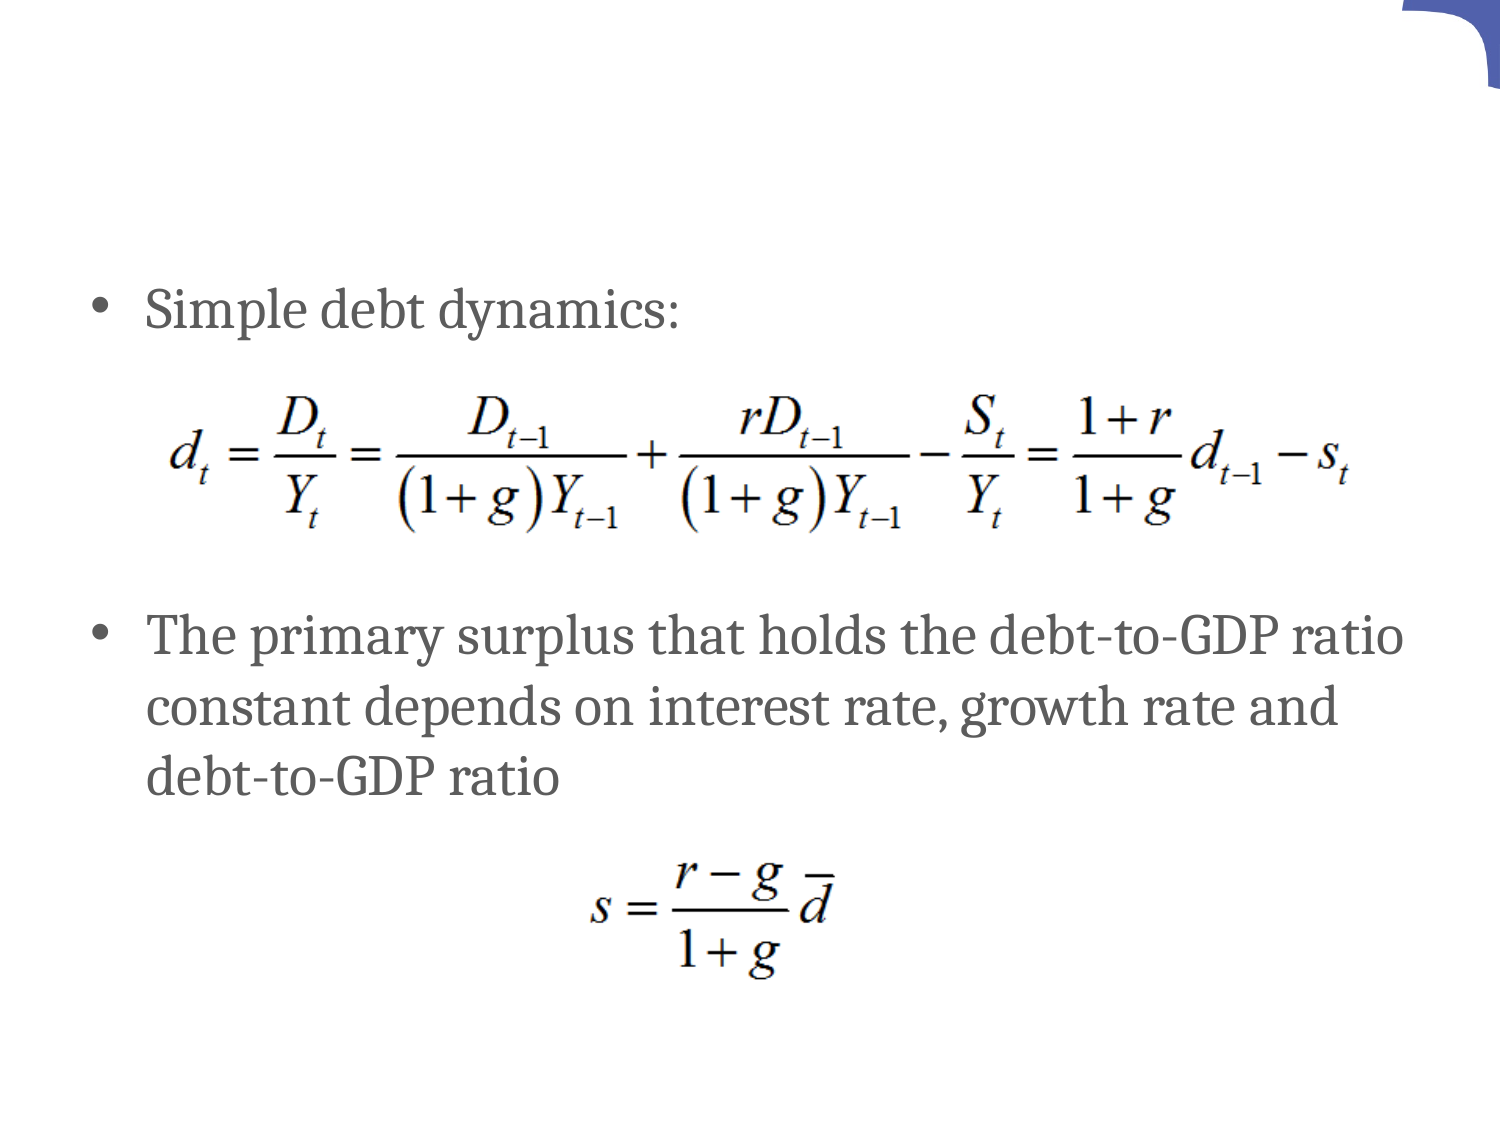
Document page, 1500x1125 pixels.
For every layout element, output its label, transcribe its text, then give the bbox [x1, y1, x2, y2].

picture [1402, 0, 1500, 89]
picture [579, 832, 846, 990]
list Simple debt dynamics: The primary surplus that holds the debt-to-GDP ratio constant depends on interest rate, growth rate and debt-to-GDP ratio [75, 262, 1425, 1005]
picture [151, 373, 1362, 560]
